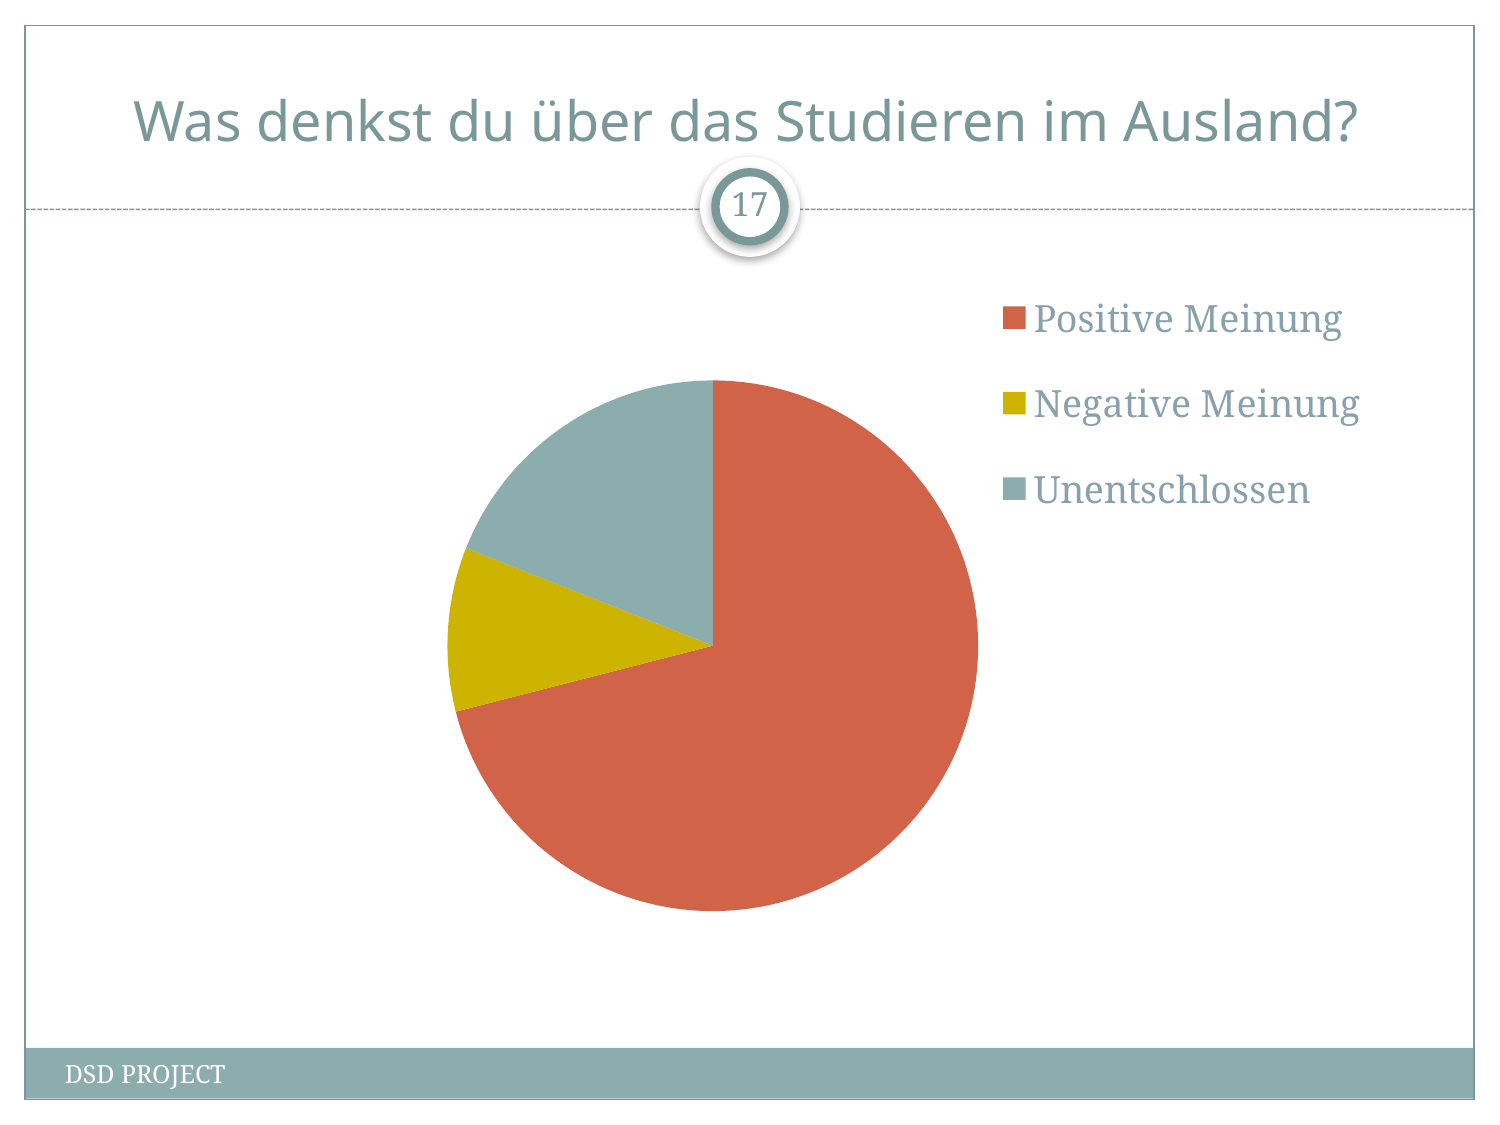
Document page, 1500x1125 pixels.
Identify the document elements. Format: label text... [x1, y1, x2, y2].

slide_number 17 [712, 169, 788, 243]
chart [409, 257, 1411, 925]
title Was denkst du über das Studieren im Ausland? [46, 35, 1447, 160]
footer DSD PROJECT [50, 1051, 638, 1112]
